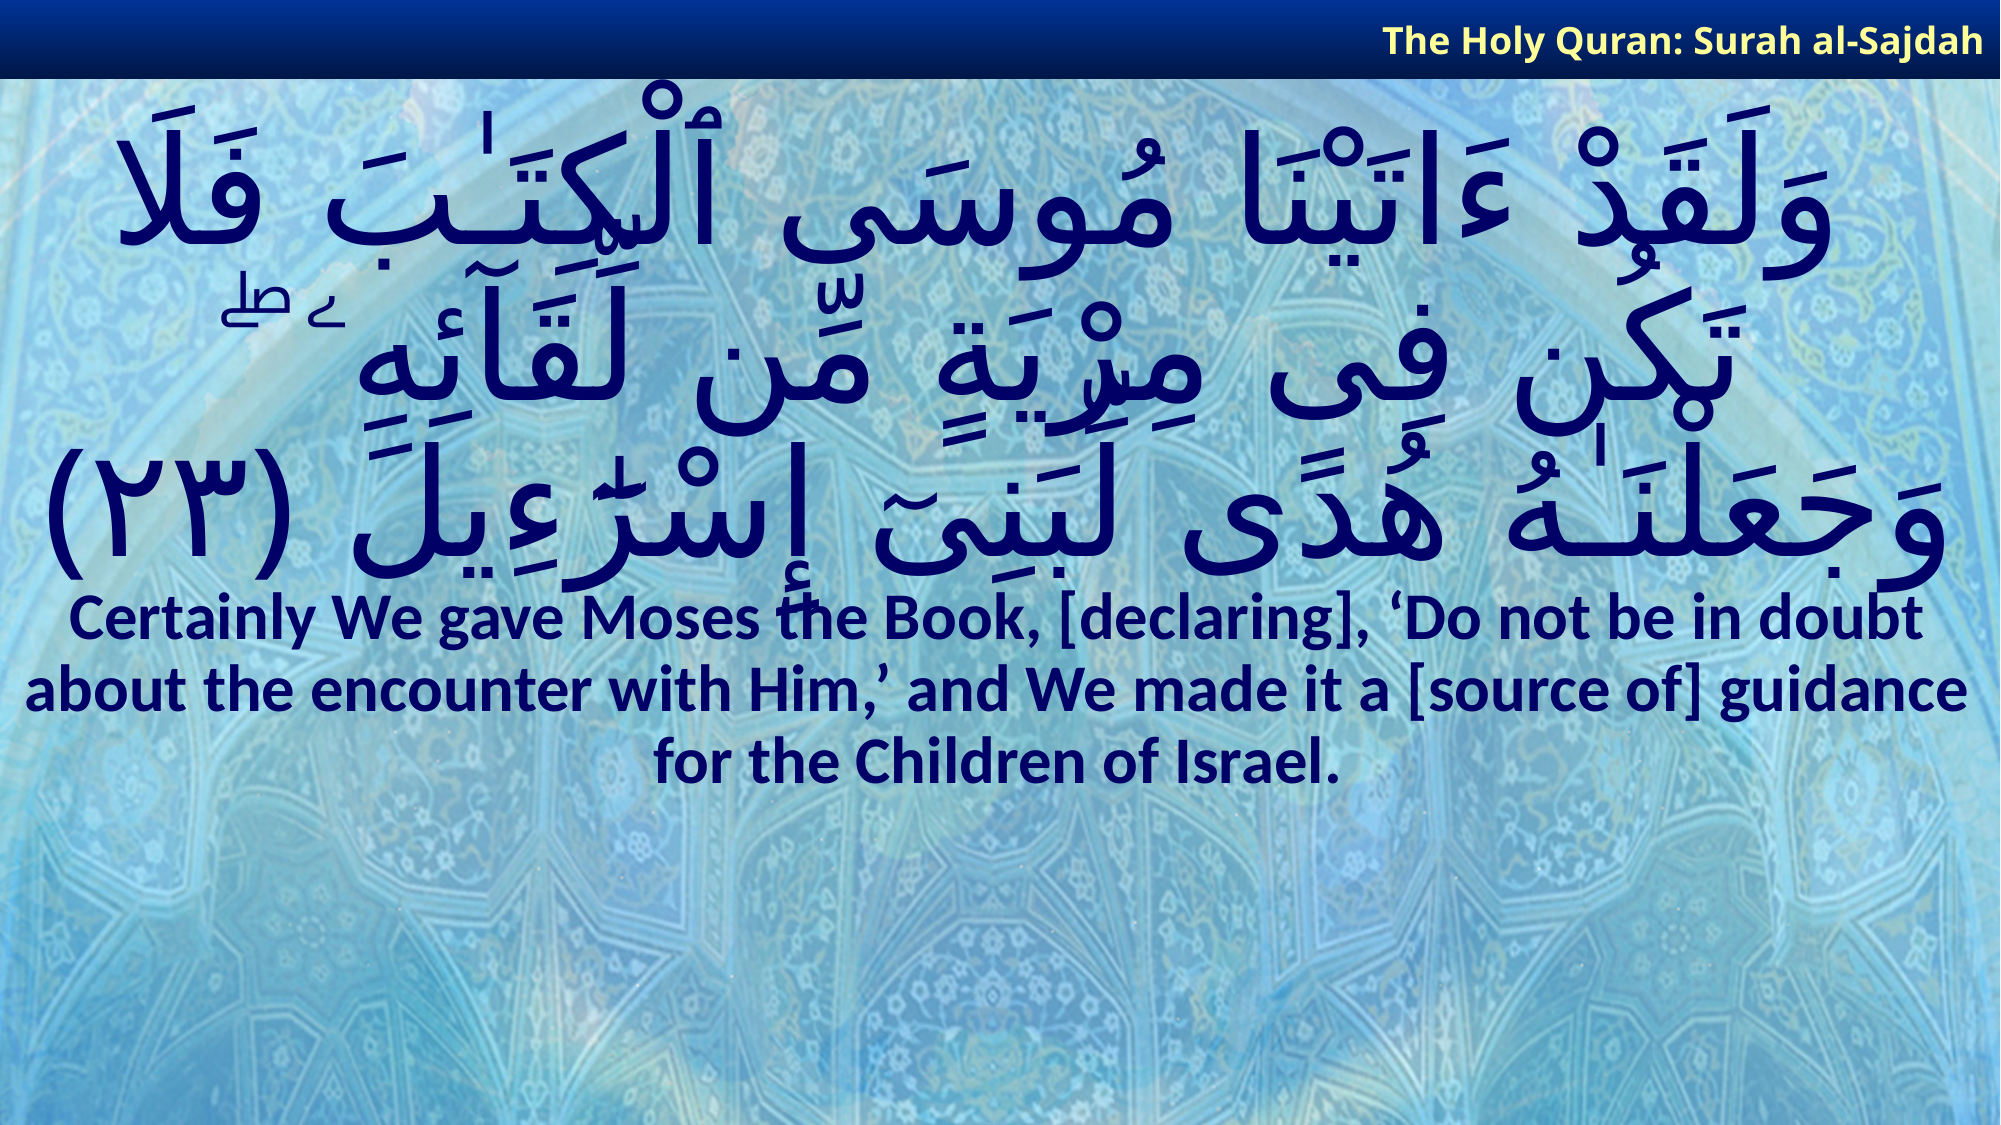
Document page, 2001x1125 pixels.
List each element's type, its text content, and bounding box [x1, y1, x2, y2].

picture [0, 0, 2001, 1125]
subtitle Certainly We gave Moses the Book, [declaring], ‘Do not be in doubt about the encounter with Him,’ and We made it a [source of] guidance for the Children of Israel. [7, 574, 1989, 862]
text_box The Holy Quran: Surah al-Sajdah [0, 0, 2000, 79]
title وَلَقَدْ ءَاتَيْنَا مُوسَى ٱلْكِتَـٰبَ فَلَا تَكُن فِى مِرْيَةٍ مِّن لِّقَآئِهِۦ ۖ وَجَعَلْنَـٰهُ هُدًى لِّبَنِىٓ إِسْرَٰٓءِيلَ ﴿٢٣﴾ [0, 231, 2000, 473]
